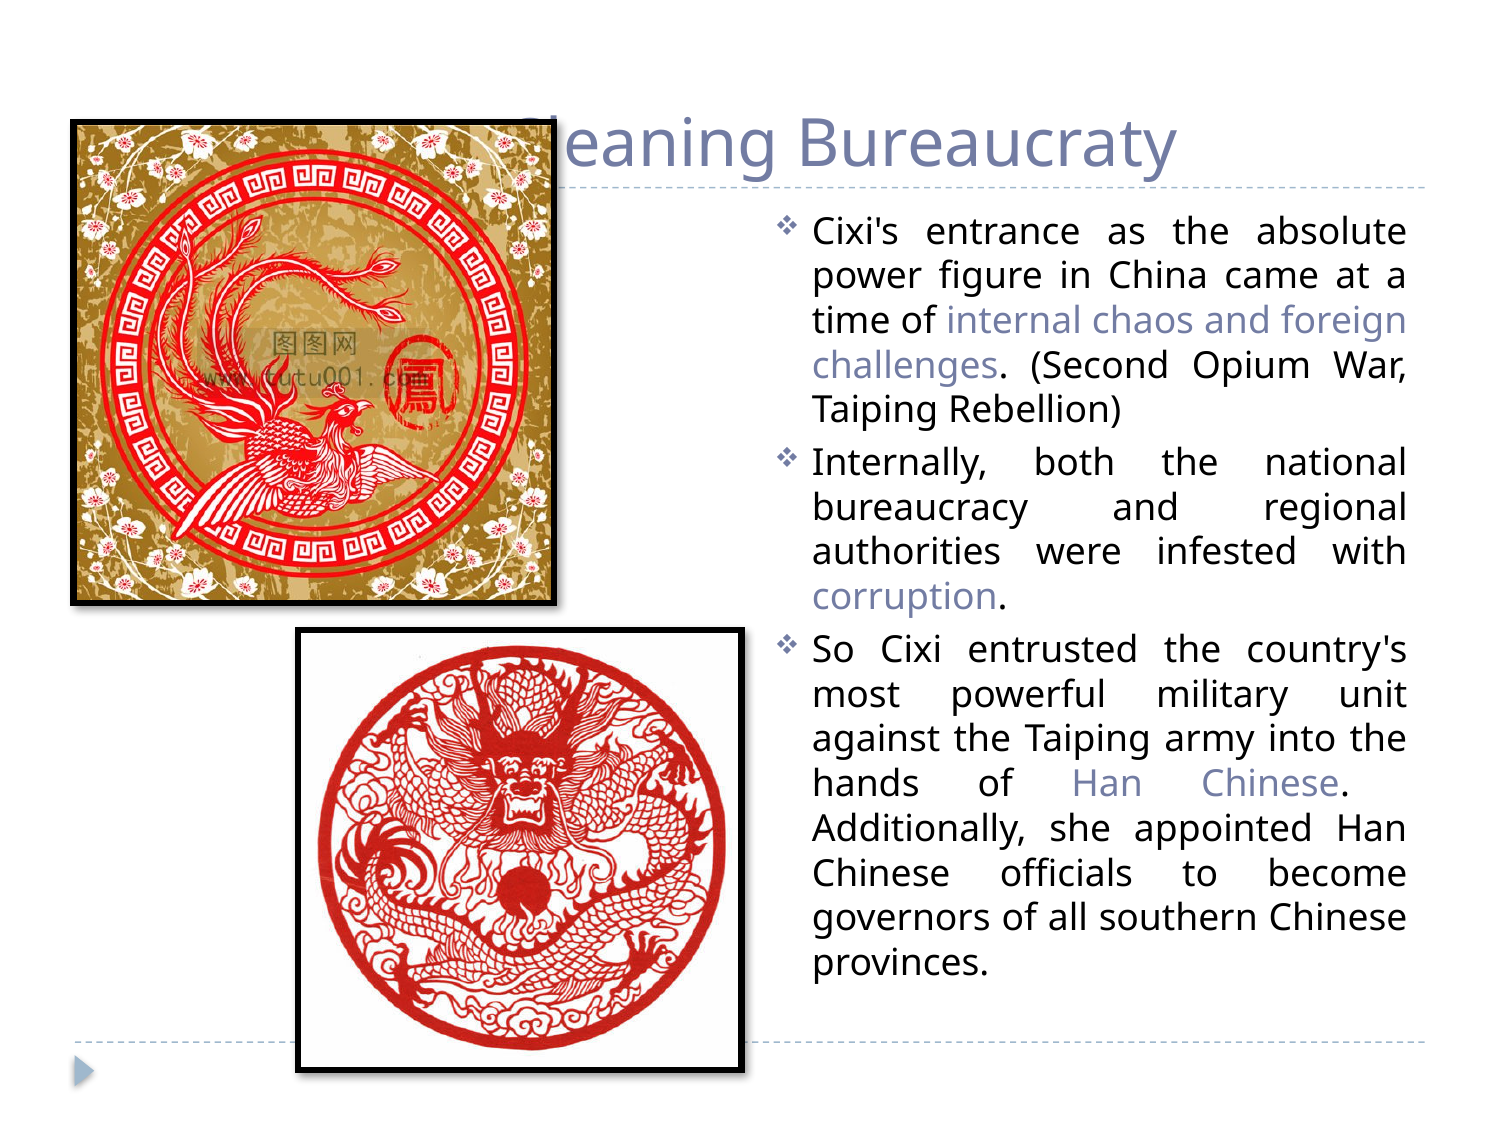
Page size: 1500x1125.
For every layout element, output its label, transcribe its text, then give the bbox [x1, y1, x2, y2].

picture [300, 633, 739, 1068]
list Cixi's entrance as the absolute power figure in China came at a time of internal chaos and foreign challenges. (Second Opium War, Taiping Rebellion) Internally, both the national bureaucracy and regional authorities were infested with corruption. So Cixi entrusted the country's most powerful military unit against the Taiping army into the hands of Han Chinese. Additionally, she appointed Han Chinese officials to become governors of all southern Chinese provinces. [759, 199, 1423, 1010]
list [76, 125, 552, 600]
title Cleaning Bureaucraty [75, 37, 1425, 188]
